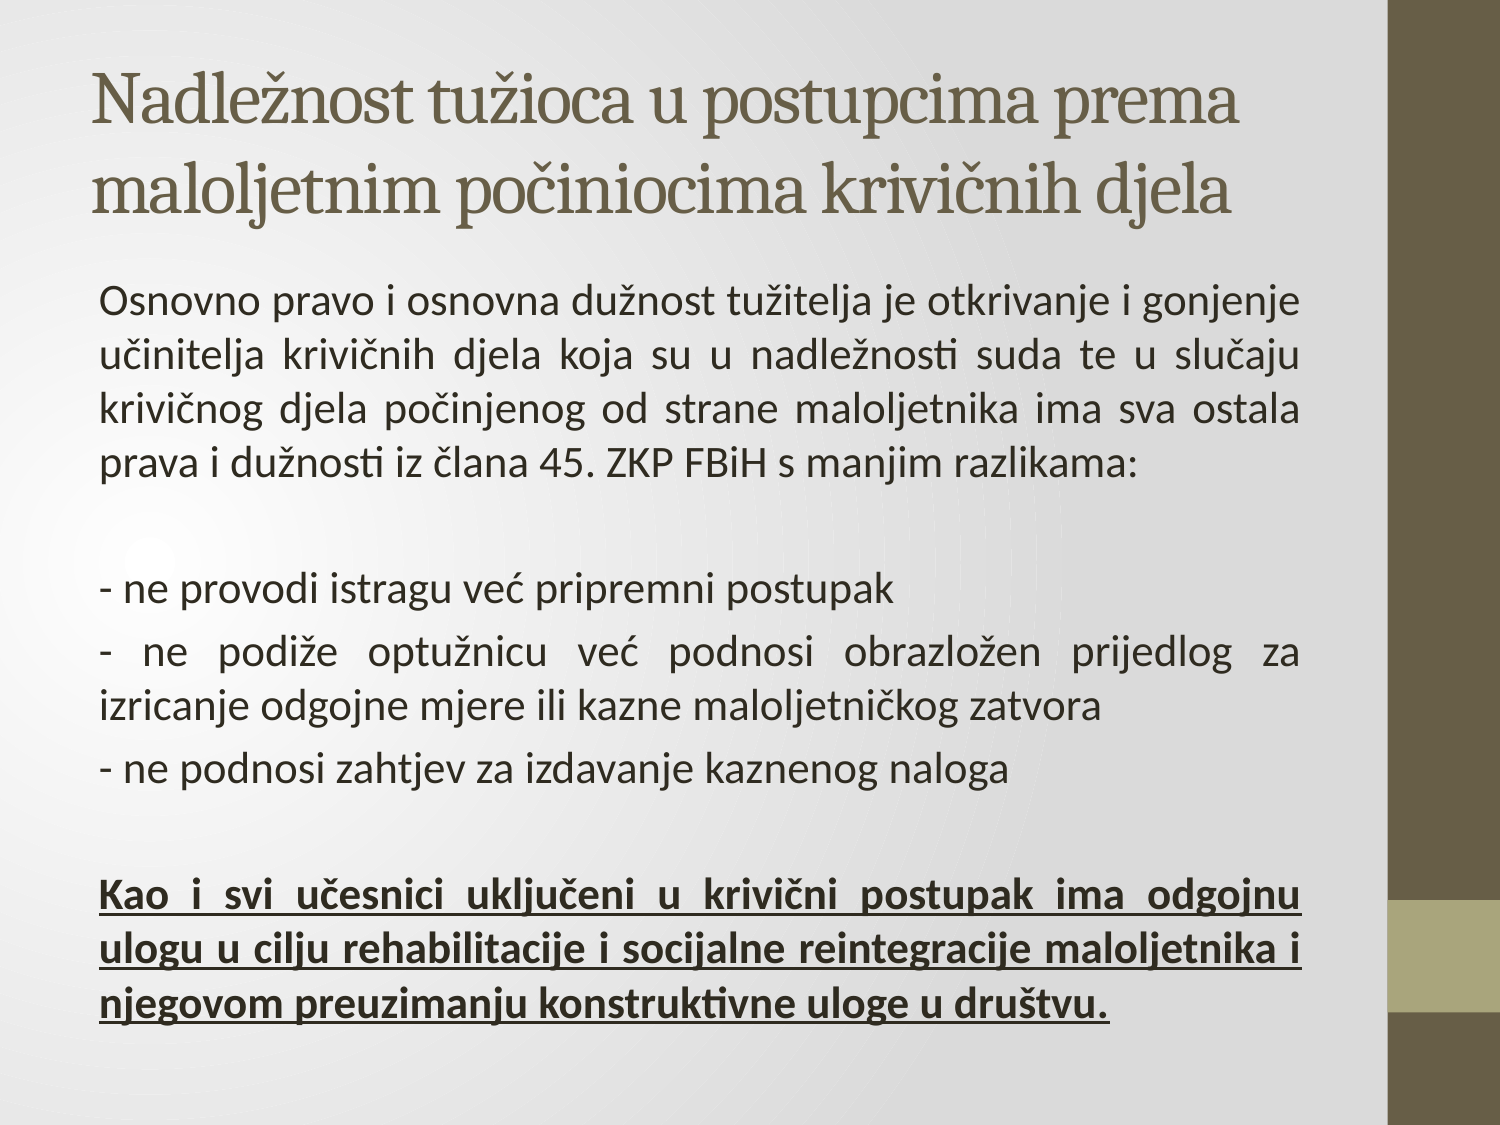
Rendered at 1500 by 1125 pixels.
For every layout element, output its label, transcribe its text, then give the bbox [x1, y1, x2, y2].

title Nadležnost tužioca u postupcima prema maloljetnim počiniocima krivičnih djela [75, 45, 1325, 233]
list Osnovno pravo i osnovna dužnost tužitelja je otkrivanje i gonjenje učinitelja krivičnih djela koja su u nadležnosti suda te u slučaju krivičnog djela počinjenog od strane maloljetnika ima sva ostala prava i dužnosti iz člana 45. ZKP FBiH s manjim razlikama: - ne provodi istragu već pripremni postupak - ne podiže optužnicu već podnosi obrazložen prijedlog za izricanje odgojne mjere ili kazne maloljetničkog zatvora - ne podnosi zahtjev za izdavanje kaznenog naloga Kao i svi učesnici uključeni u krivični postupak ima odgojnu ulogu u cilju rehabilitacije i socijalne reintegracije maloljetnika i njegovom preuzimanju konstruktivne uloge u društvu. [64, 262, 1317, 1050]
